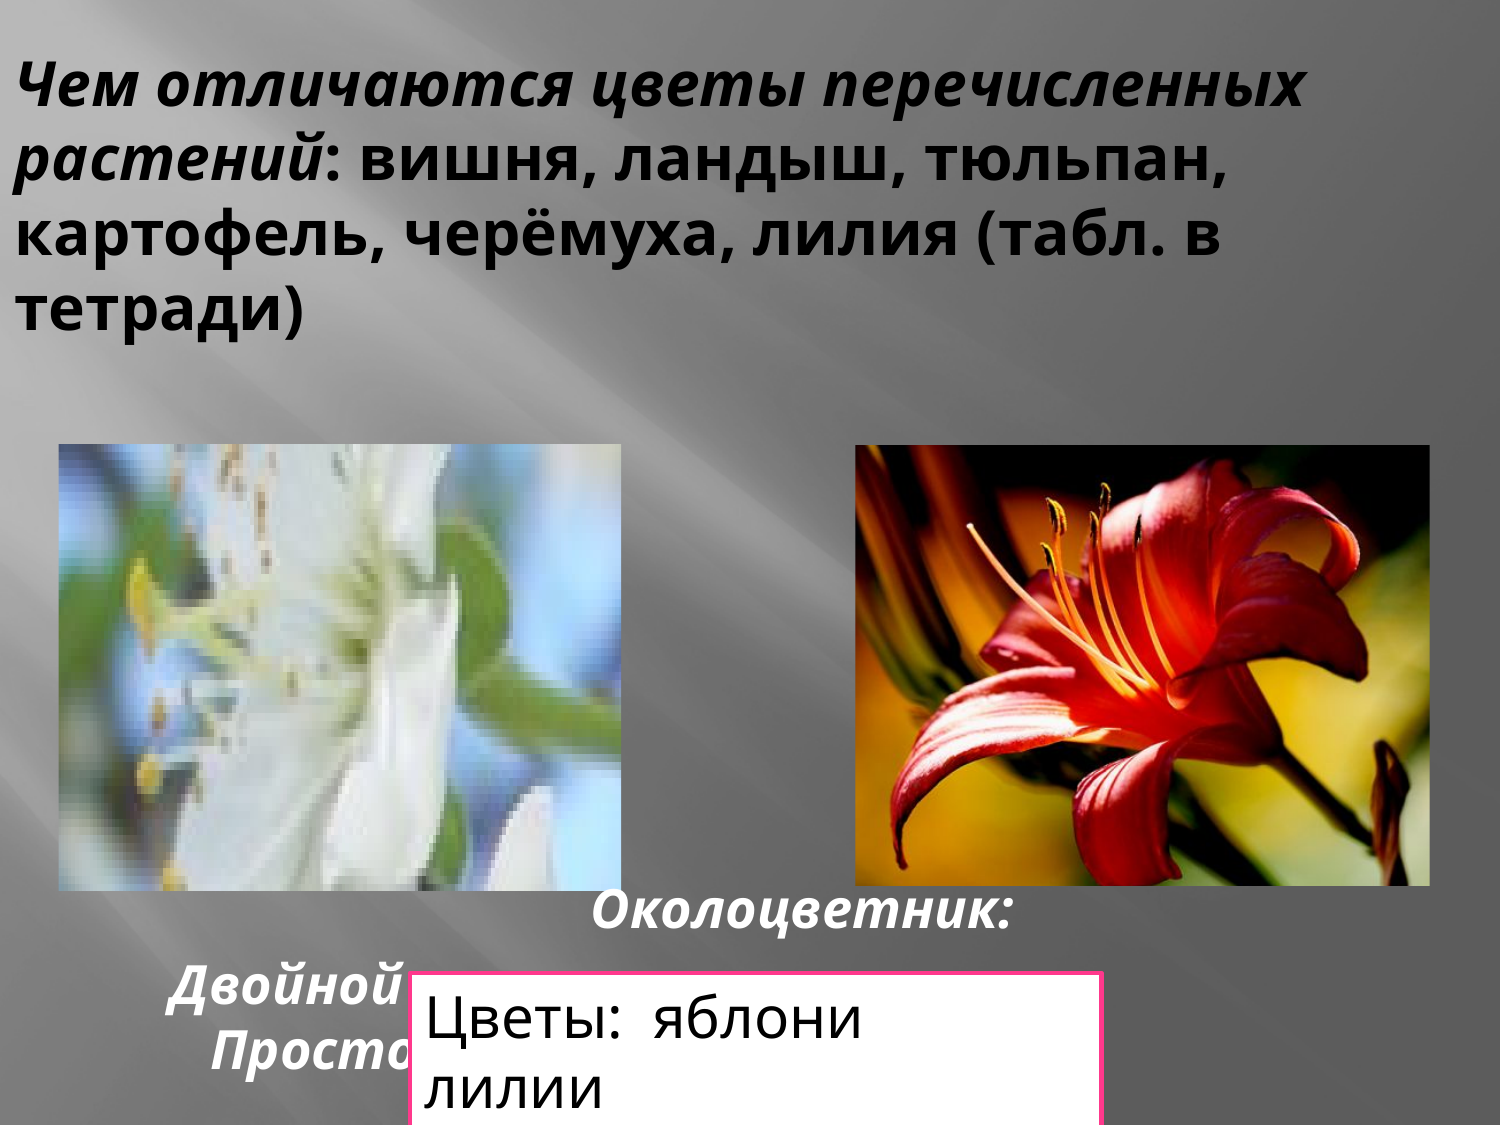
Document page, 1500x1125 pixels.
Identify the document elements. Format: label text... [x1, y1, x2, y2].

picture [855, 445, 1430, 886]
text_box Цветы: яблони лилии [408, 971, 1104, 1125]
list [58, 374, 622, 891]
list Околоцветник: Двойной Простой [105, 866, 1426, 1044]
title Чем отличаются цветы перечисленных растений: вишня, ландыш, тюльпан, картофель, черёмуха, лилия (табл. в тетради) [0, 35, 1500, 352]
